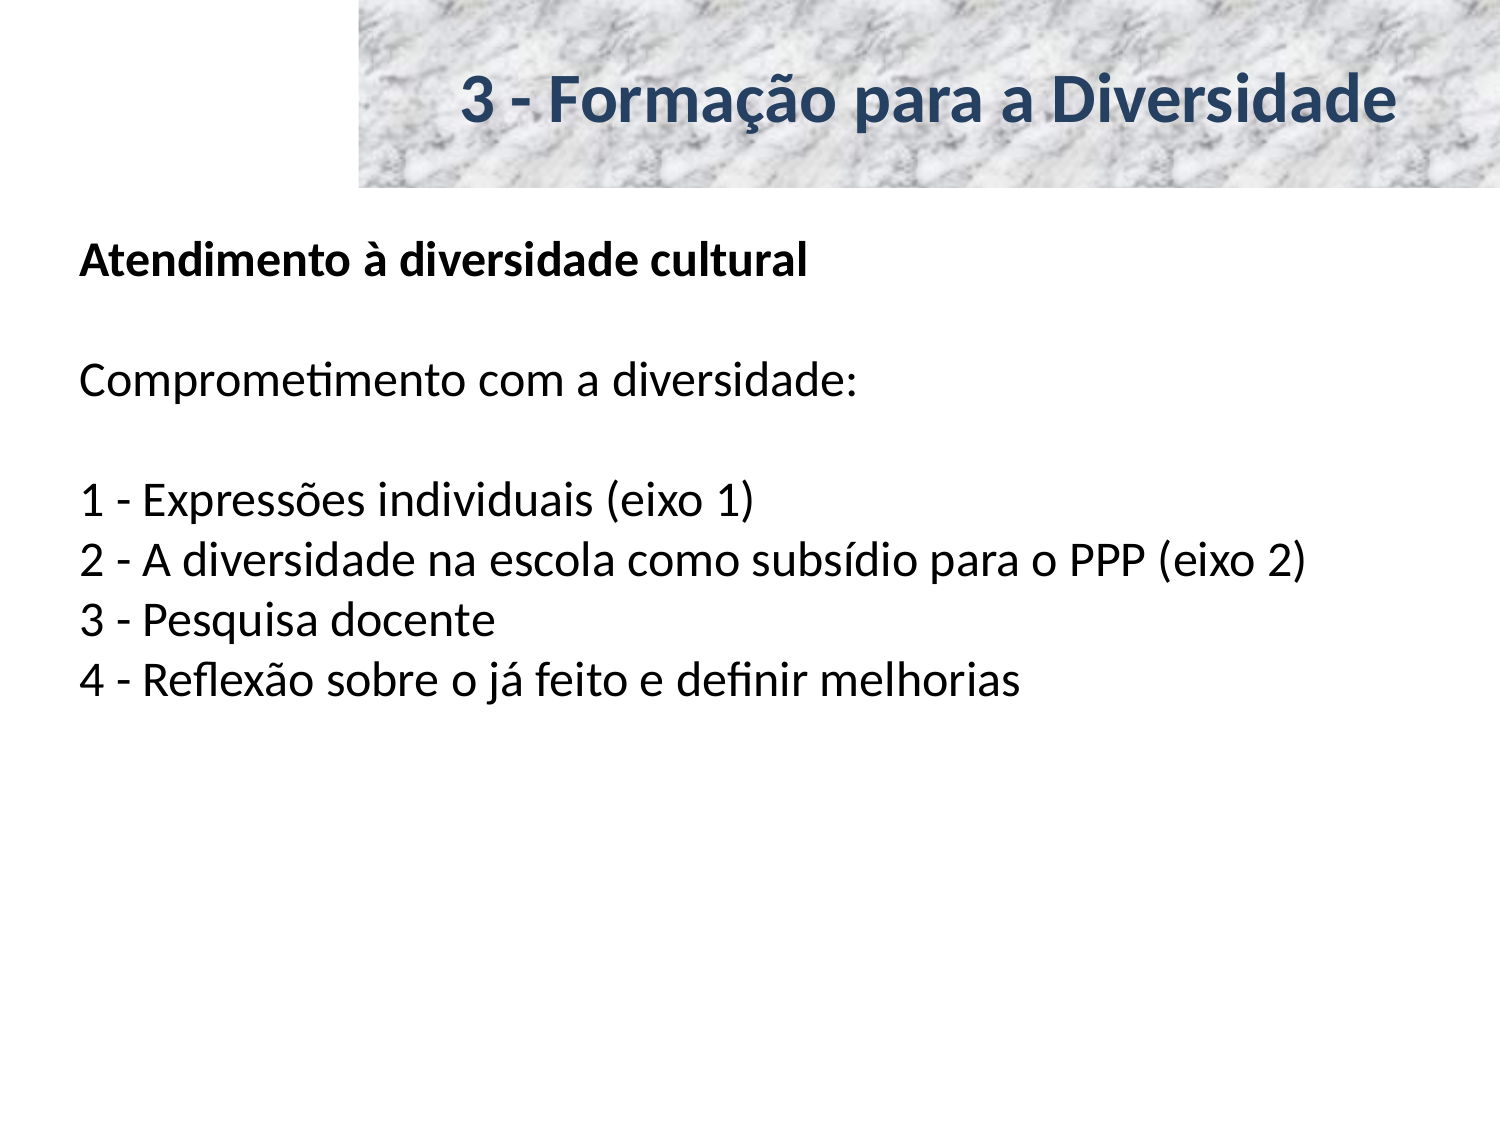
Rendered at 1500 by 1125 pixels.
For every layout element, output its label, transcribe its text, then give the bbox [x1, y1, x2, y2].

text_box Atendimento à diversidade cultural Comprometimento com a diversidade: 1 - Expressões individuais (eixo 1) 2 - A diversidade na escola como subsídio para o PPP (eixo 2) 3 - Pesquisa docente 4 - Reflexão sobre o já feito e definir melhorias [64, 218, 1454, 834]
title 3 - Formação para a Diversidade [358, 0, 1500, 188]
